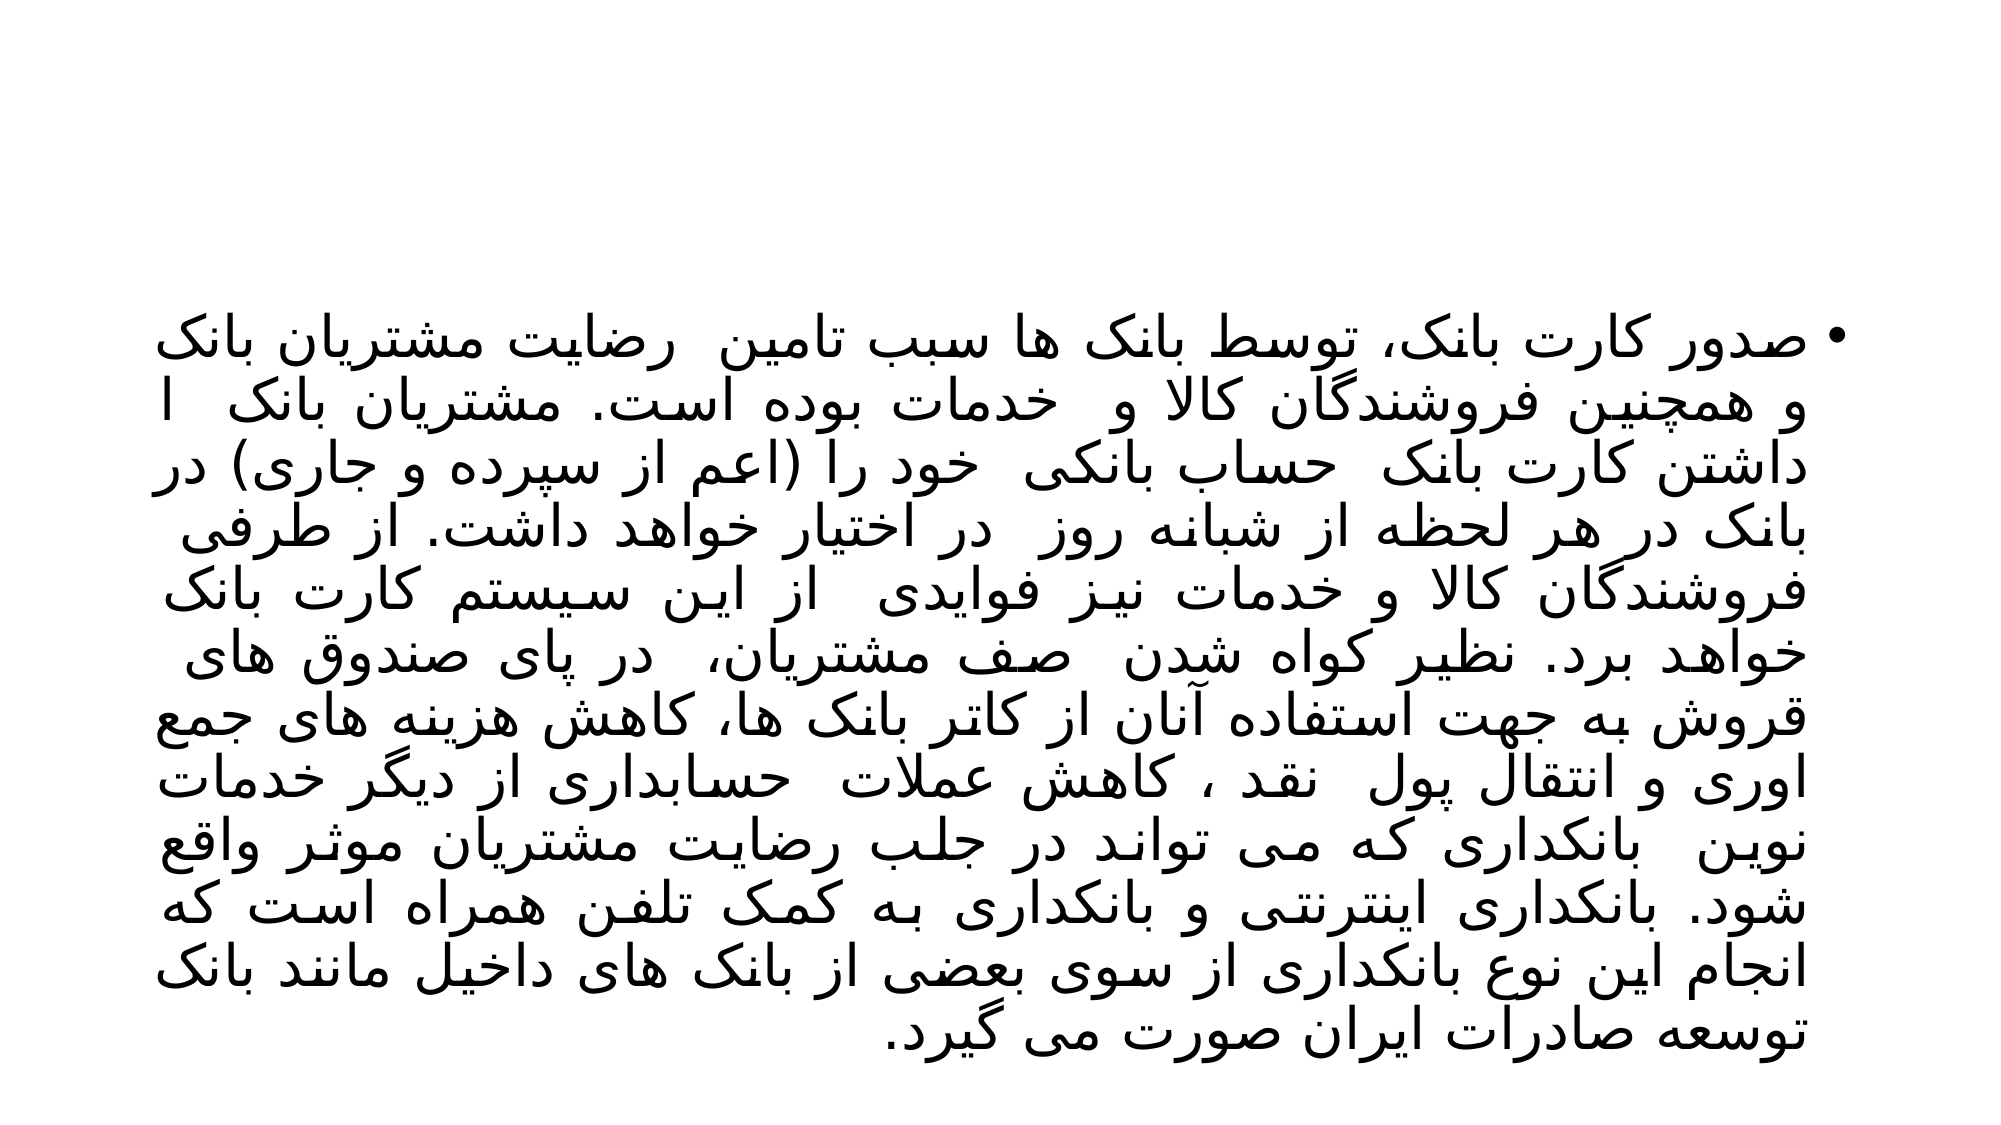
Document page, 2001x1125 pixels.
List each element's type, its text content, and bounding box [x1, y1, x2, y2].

list صدور کارت بانک، توسط بانک ها سبب تامین رضایت مشتریان بانک و همچنین فروشندگان کالا و خدمات بوده است. مشتریان بانک ا داشتن کارت بانک حساب بانکی خود را (اعم از سپرده و جاری) در بانک در هر لحظه از شبانه روز در اختیار خواهد داشت. از طرفی فروشندگان کالا و خدمات نیز فوایدی از این سیستم کارت بانک خواهد برد. نظیر کواه شدن صف مشتریان، در پای صندوق های قروش به جهت استفاده آنان از کاتر بانک ها، کاهش هزینه های جمع اوری و انتقال پول نقد ، کاهش عملات حسابداری از دیگر خدمات نوین بانکداری که می تواند در جلب رضایت مشتریان موثر واقع شود. بانکداری اینترنتی و بانکداری به کمک تلفن همراه است که انجام این نوع بانکداری از سوی بعضی از بانک های داخیل مانند بانک توسعه صادرات ایران صورت می گیرد. [137, 299, 1863, 1014]
